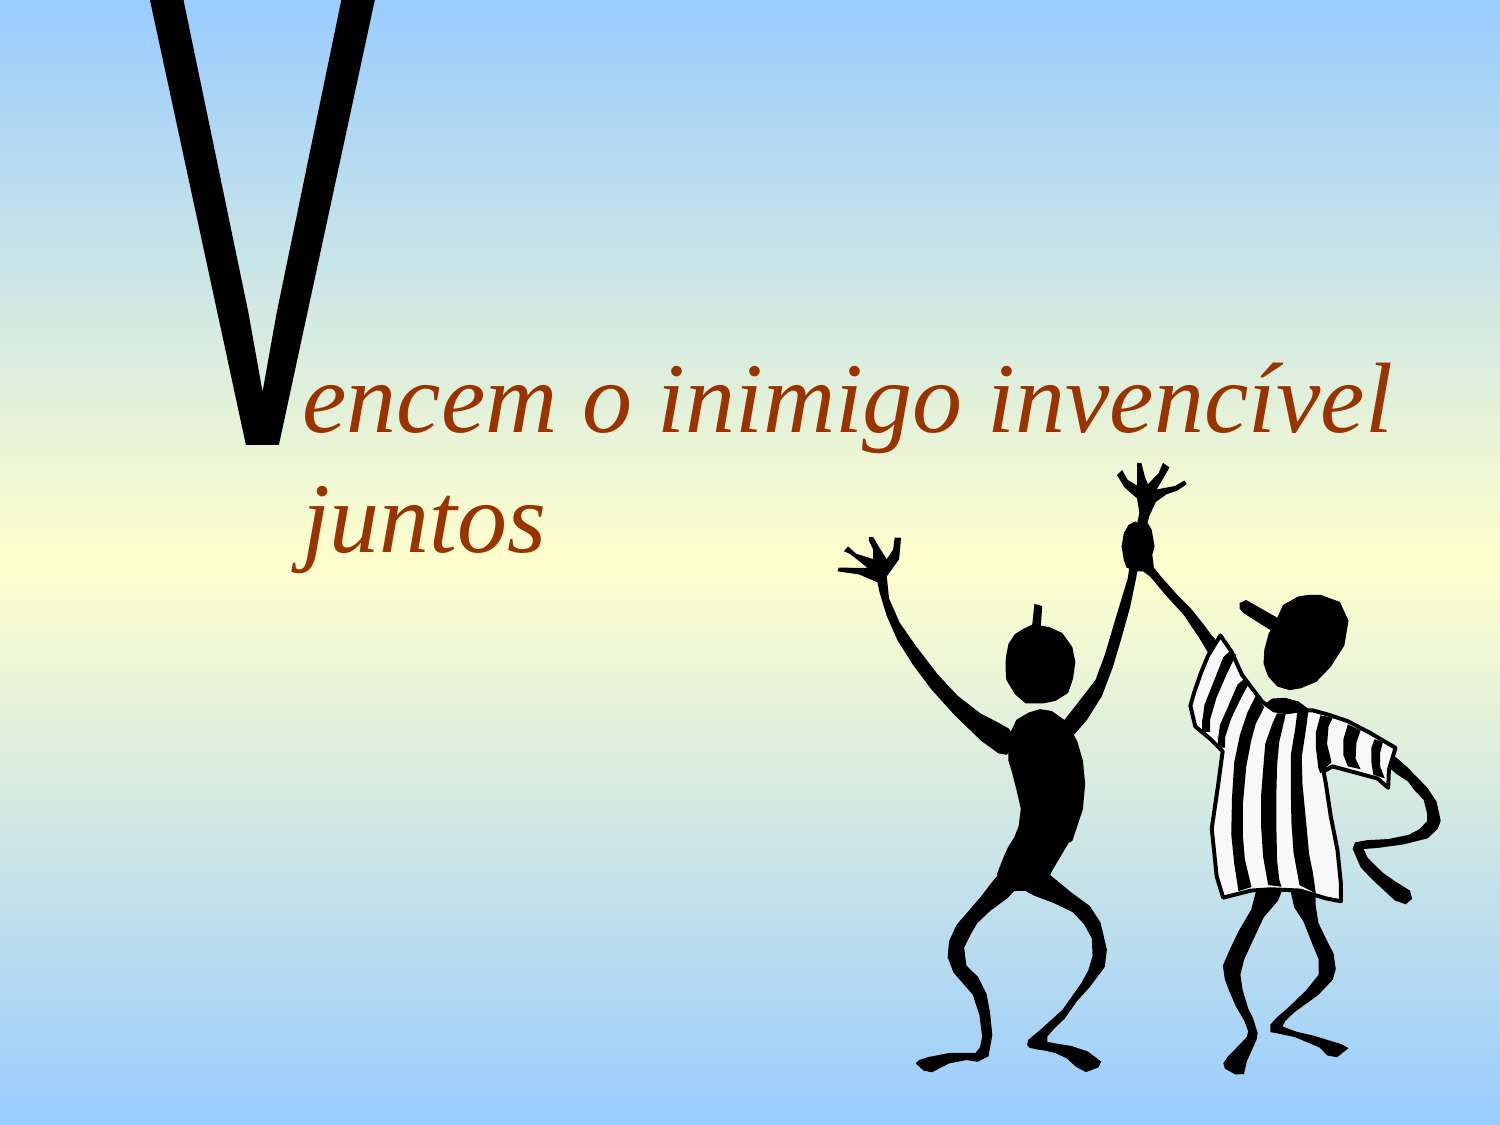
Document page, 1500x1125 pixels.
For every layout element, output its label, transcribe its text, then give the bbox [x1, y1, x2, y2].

text_box encem o inimigo invencível juntos [287, 324, 1463, 580]
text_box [837, 462, 1441, 1075]
